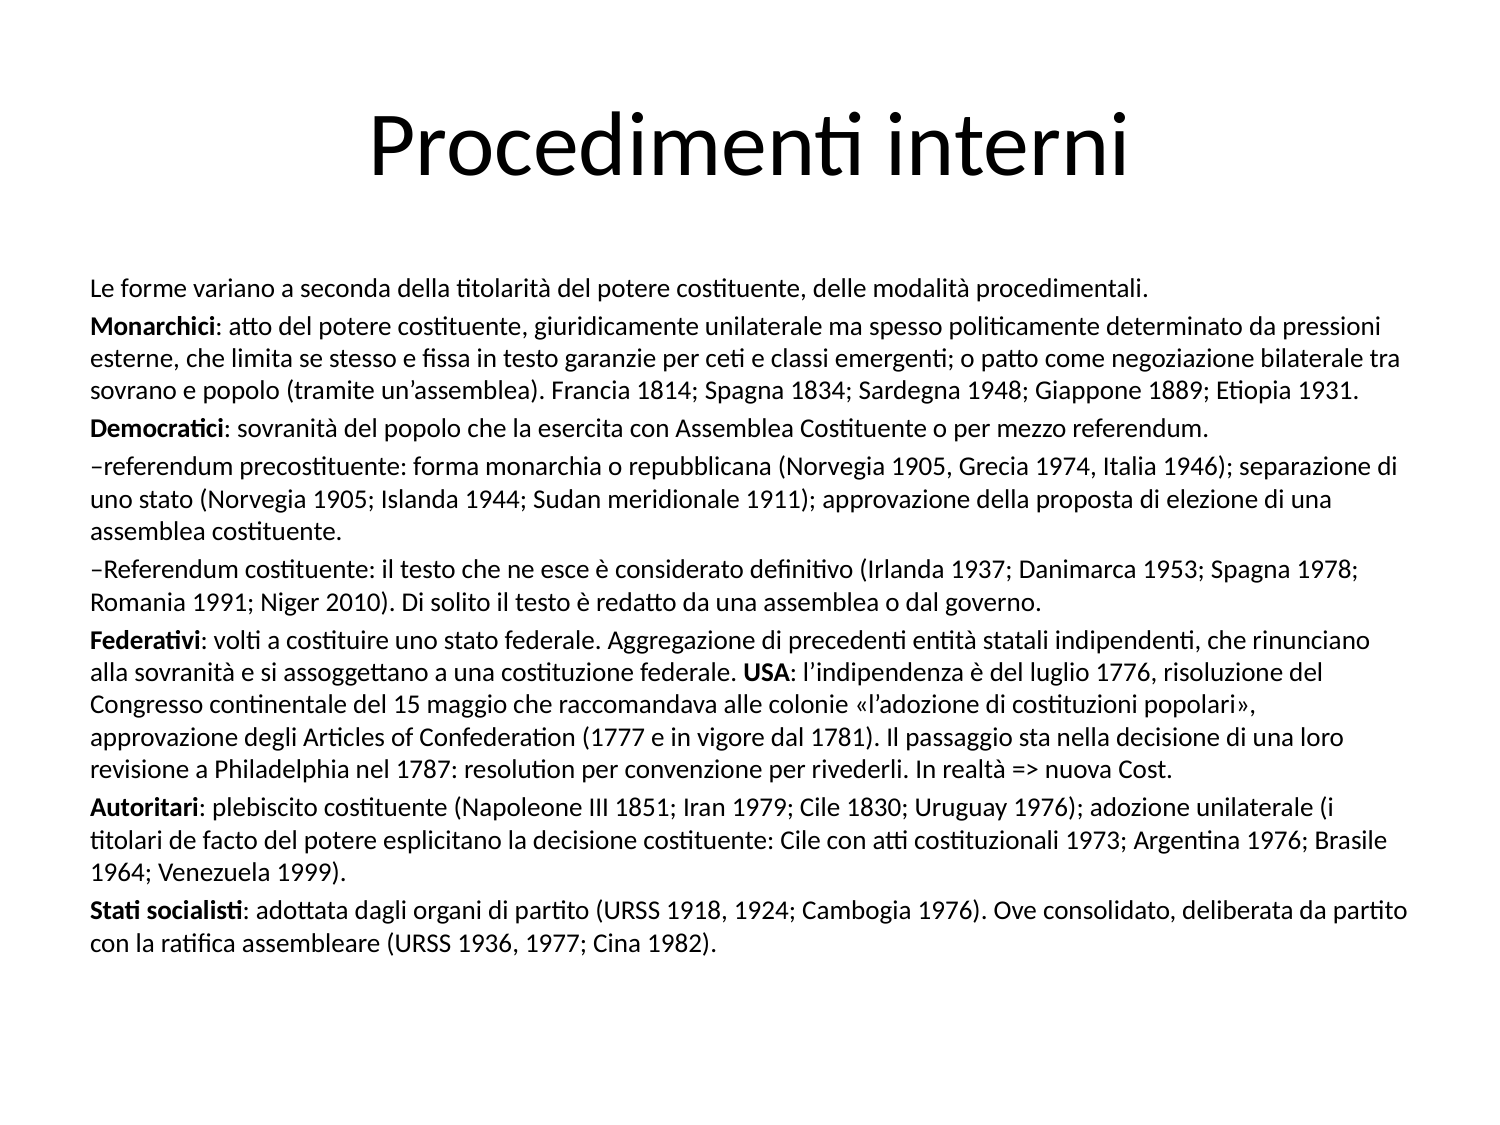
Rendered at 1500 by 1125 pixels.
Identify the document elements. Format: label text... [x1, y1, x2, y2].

title Procedimenti interni [75, 45, 1425, 233]
list Le forme variano a seconda della titolarità del potere costituente, delle modalità procedimentali. Monarchici: atto del potere costituente, giuridicamente unilaterale ma spesso politicamente determinato da pressioni esterne, che limita se stesso e fissa in testo garanzie per ceti e classi emergenti; o patto come negoziazione bilaterale tra sovrano e popolo (tramite un’assemblea). Francia 1814; Spagna 1834; Sardegna 1948; Giappone 1889; Etiopia 1931. Democratici: sovranità del popolo che la esercita con Assemblea Costituente o per mezzo referendum. –referendum precostituente: forma monarchia o repubblicana (Norvegia 1905, Grecia 1974, Italia 1946); separazione di uno stato (Norvegia 1905; Islanda 1944; Sudan meridionale 1911); approvazione della proposta di elezione di una assemblea costituente. –Referendum costituente: il testo che ne esce è considerato definitivo (Irlanda 1937; Danimarca 1953; Spagna 1978; Romania 1991; Niger 2010). Di solito il testo è redatto da una assemblea o dal governo. Federativi: volti a costituire uno stato federale. Aggregazione di precedenti entità statali indipendenti, che rinunciano alla sovranità e si assoggettano a una costituzione federale. USA: l’indipendenza è del luglio 1776, risoluzione del Congresso continentale del 15 maggio che raccomandava alle colonie «l’adozione di costituzioni popolari», approvazione degli Articles of Confederation (1777 e in vigore dal 1781). Il passaggio sta nella decisione di una loro revisione a Philadelphia nel 1787: resolution per convenzione per rivederli. In realtà => nuova Cost. Autoritari: plebiscito costituente (Napoleone III 1851; Iran 1979; Cile 1830; Uruguay 1976); adozione unilaterale (i titolari de facto del potere esplicitano la decisione costituente: Cile con atti costituzionali 1973; Argentina 1976; Brasile 1964; Venezuela 1999). Stati socialisti: adottata dagli organi di partito (URSS 1918, 1924; Cambogia 1976). Ove consolidato, deliberata da partito con la ratifica assembleare (URSS 1936, 1977; Cina 1982). [75, 262, 1425, 1005]
